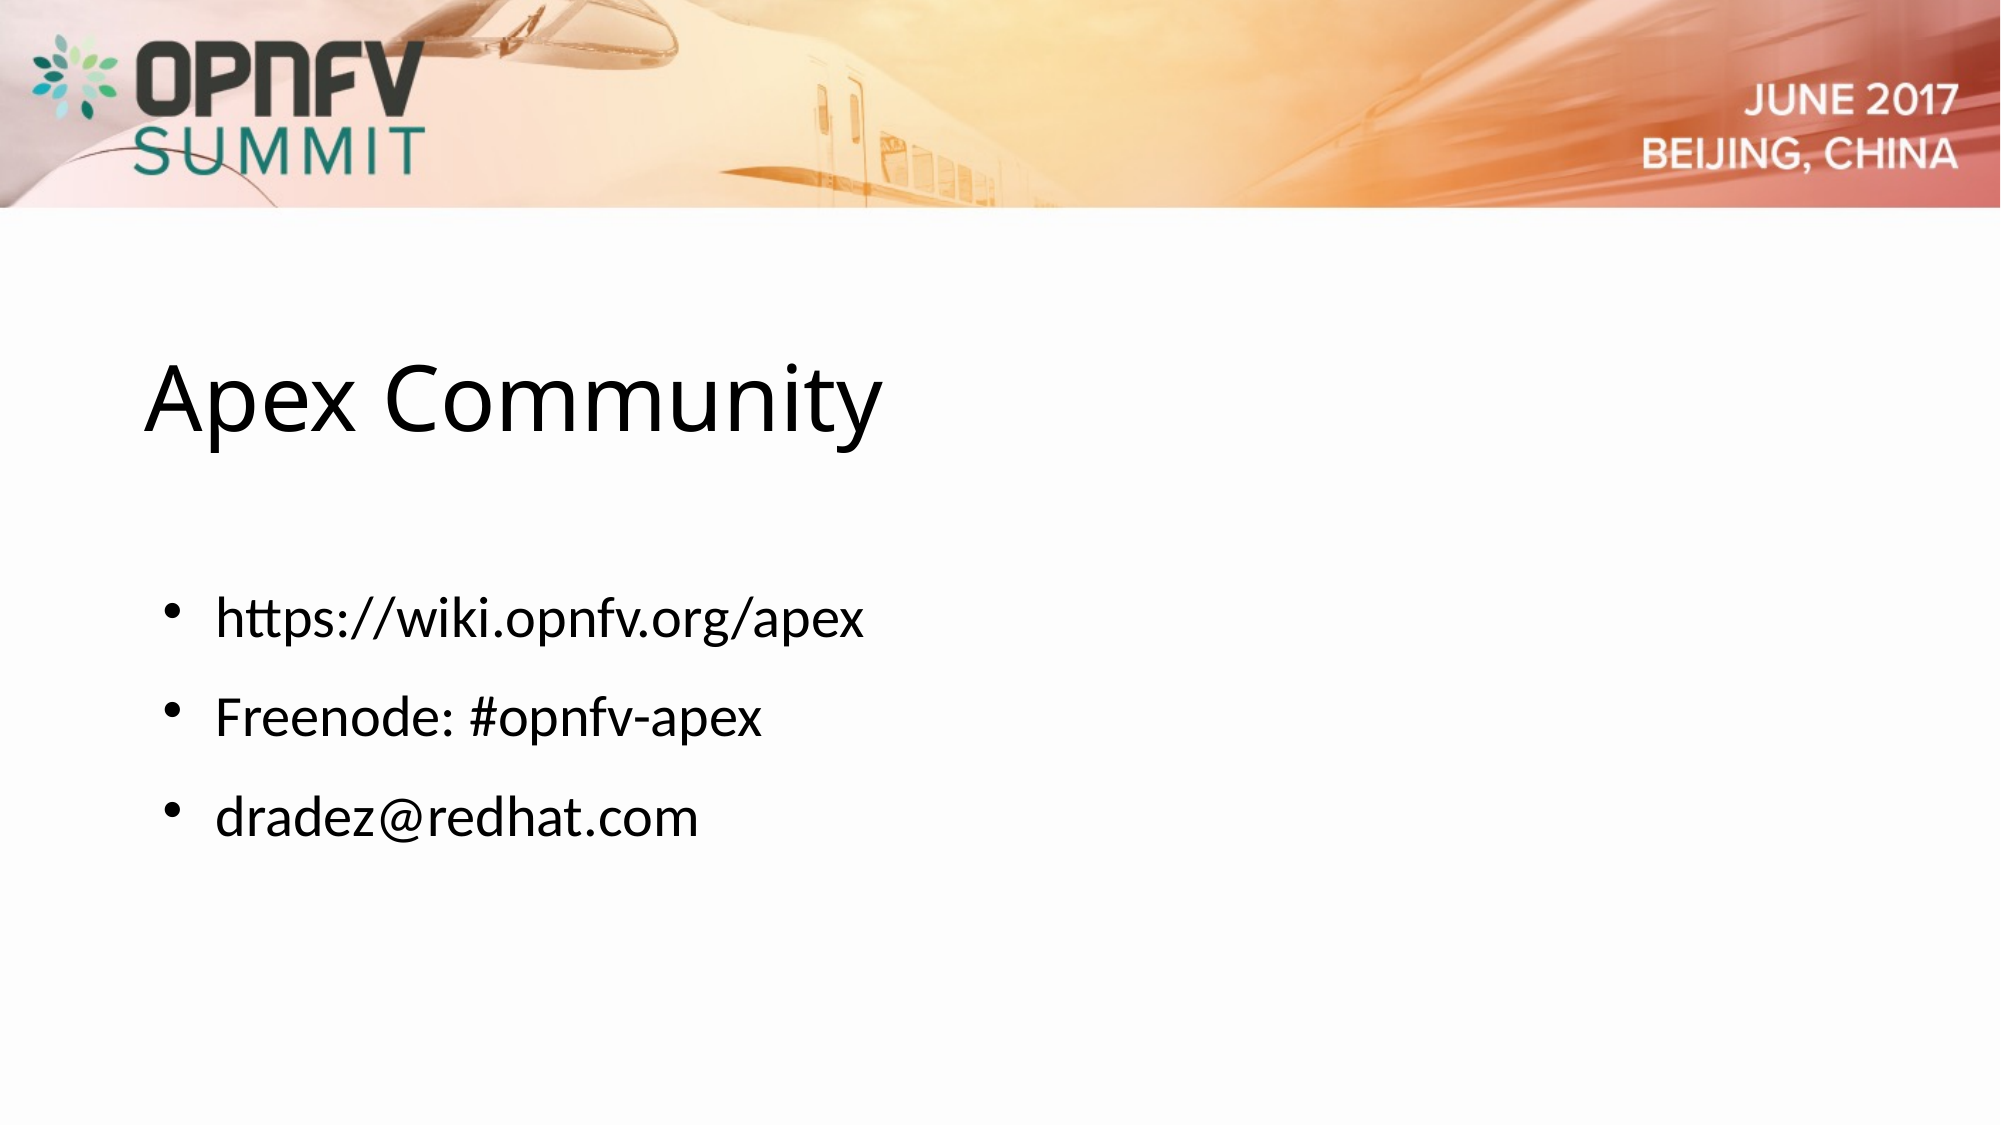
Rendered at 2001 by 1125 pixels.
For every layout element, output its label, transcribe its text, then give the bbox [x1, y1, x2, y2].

text_box Apex Community [137, 332, 1863, 550]
text_box https://wiki.opnfv.org/apex Freenode: #opnfv-apex dradez@redhat.com [137, 571, 1980, 1125]
picture [0, 0, 2001, 1125]
